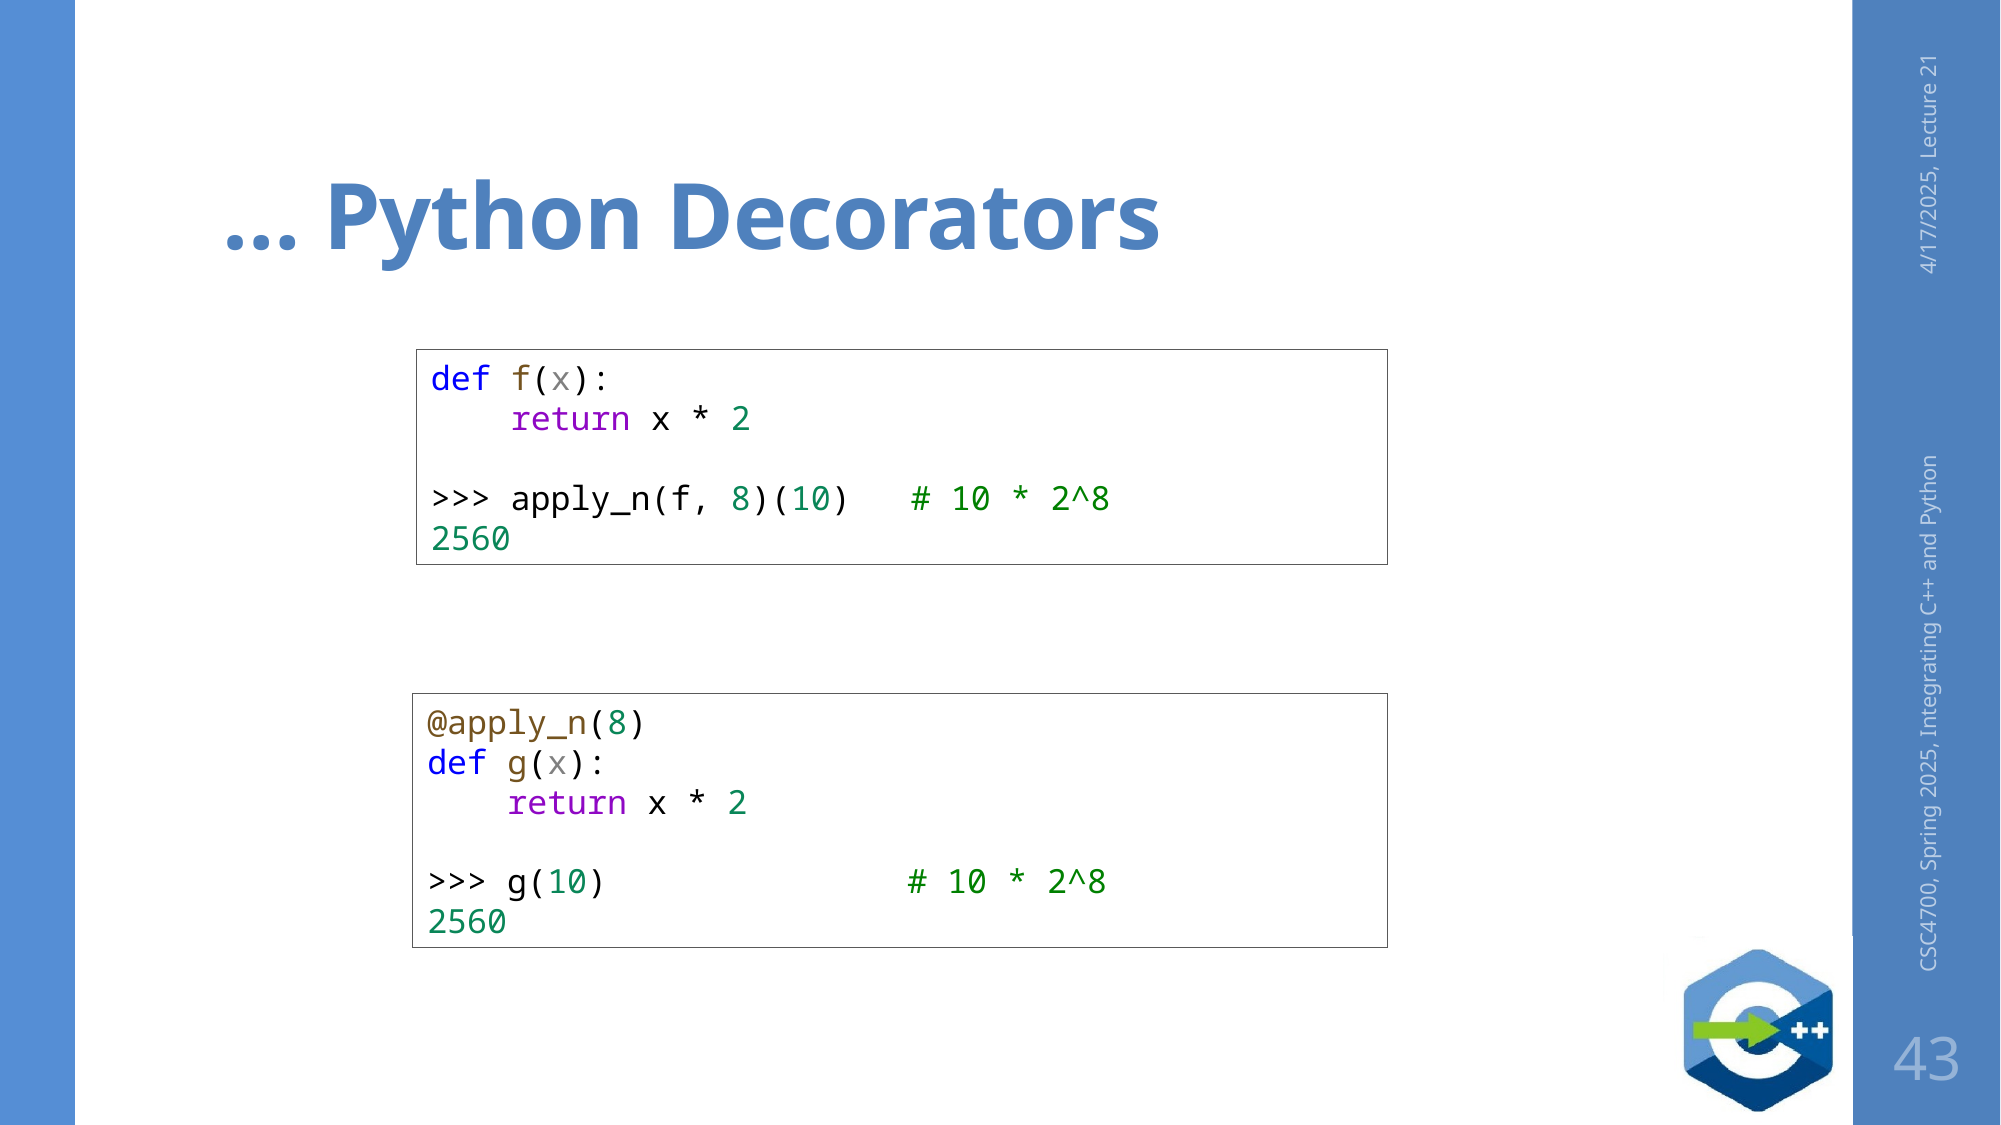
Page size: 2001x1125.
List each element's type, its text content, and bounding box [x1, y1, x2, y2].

title … Python Decorators [206, 48, 1797, 278]
footer CSC4700, Spring 2025, Integrating C++ and Python [1897, 400, 1958, 988]
picture [1663, 936, 1853, 1125]
text_box def f(x): return x * 2 >>> apply_n(f, 8)(10) # 10 * 2^8 2560 [416, 349, 1388, 565]
text_box @apply_n(8) def g(x): return x * 2 >>> g(10) # 10 * 2^8 2560 [412, 693, 1388, 948]
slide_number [1897, 37, 1958, 351]
slide_number 43 [1852, 1012, 2000, 1110]
